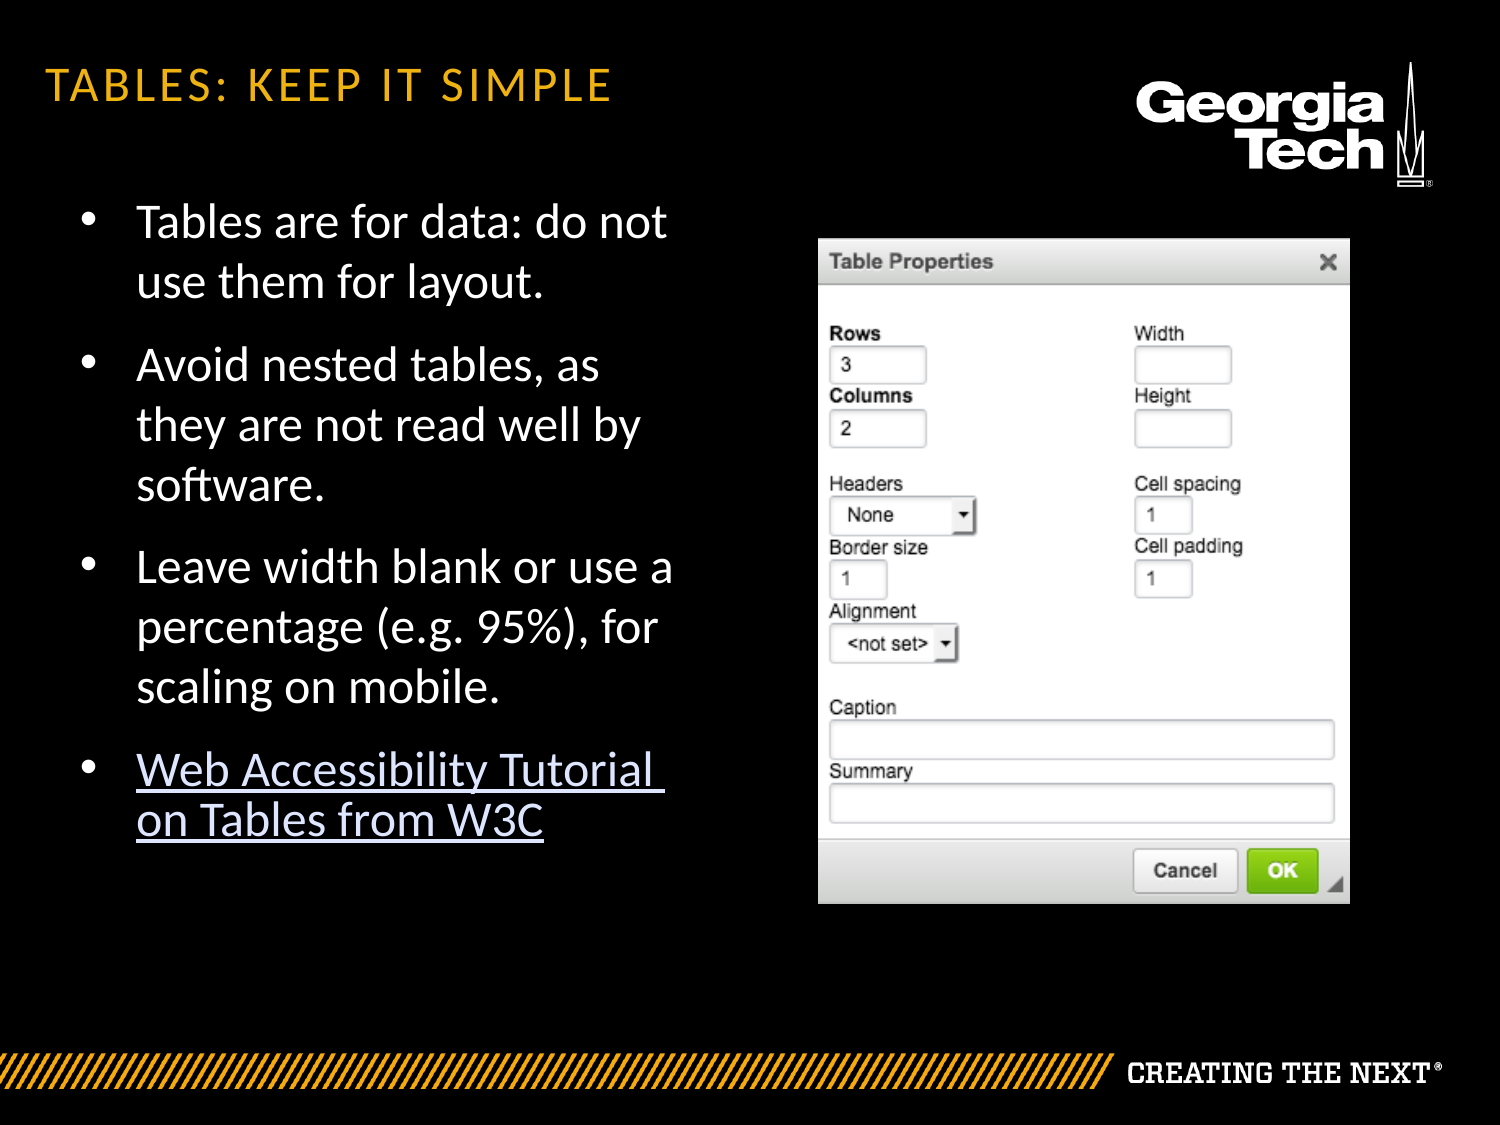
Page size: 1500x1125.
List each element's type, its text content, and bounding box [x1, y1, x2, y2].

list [818, 238, 1350, 904]
picture [0, 0, 1500, 1125]
title TABLES: KEEP IT SIMPLE [0, 0, 1007, 163]
list Tables are for data: do not use them for layout. Avoid nested tables, as they are not read well by software. Leave width blank or use a percentage (e.g. 95%), for scaling on mobile. Web Accessibility Tutorial on Tables from W3C [34, 181, 728, 963]
